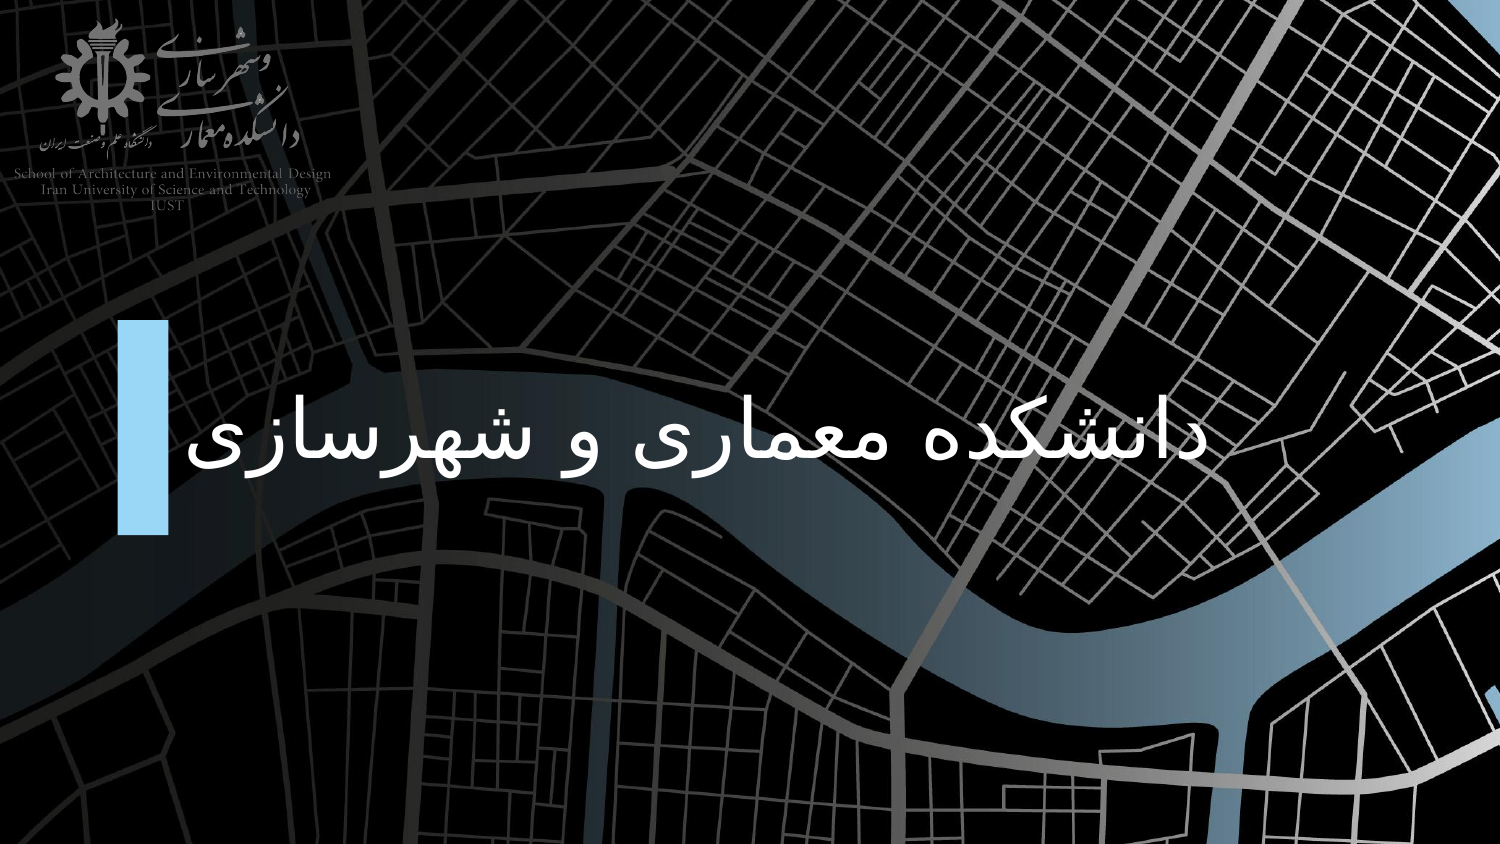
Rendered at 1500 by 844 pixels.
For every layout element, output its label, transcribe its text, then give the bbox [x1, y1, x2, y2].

title دانشکده معماری و شهرسازی [168, 359, 1282, 630]
picture [0, 0, 1500, 844]
text_box [117, 320, 169, 536]
